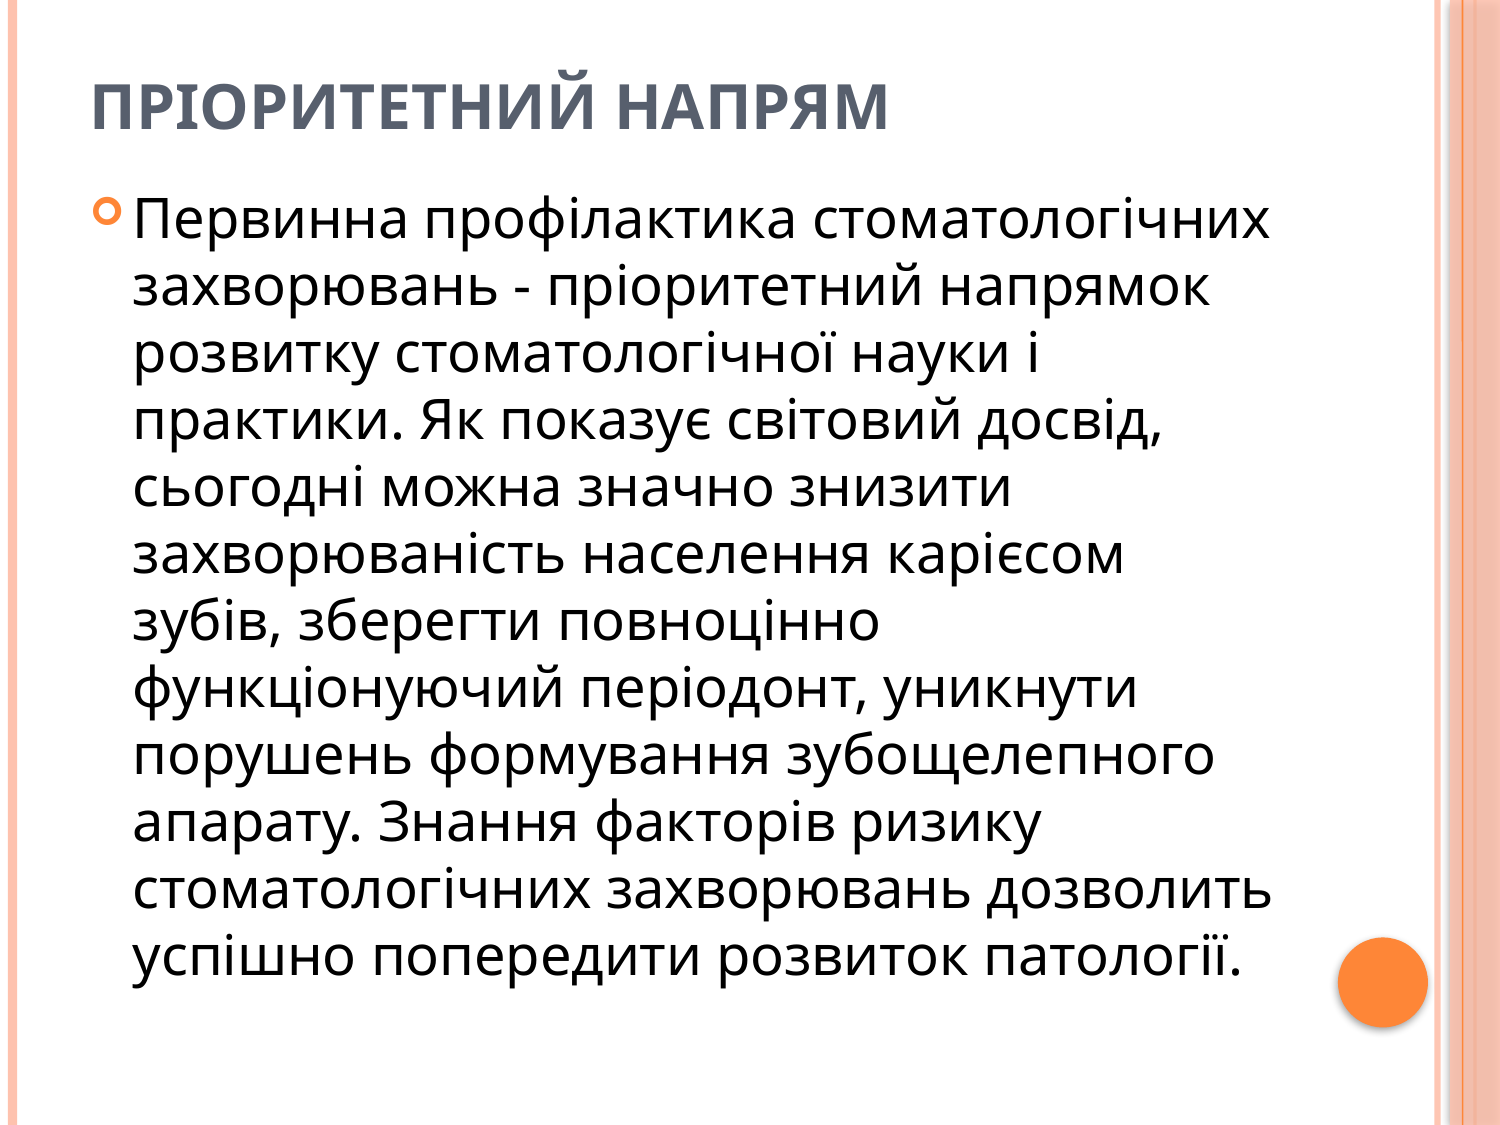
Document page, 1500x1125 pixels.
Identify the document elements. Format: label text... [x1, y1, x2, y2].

list Первинна профілактика стоматологічних захворювань - пріоритетний напрямок розвитку стоматологічної науки і практики. Як показує світовий досвід, сьогодні можна значно знизити захворюваність населення карієсом зубів, зберегти повноцінно функціонуючий періодонт, уникнути порушень формування зубощелепного апарату. Знання факторів ризику стоматологічних захворювань дозволить успішно попередити розвиток патології. [75, 174, 1300, 1062]
title Пріоритетний напрям [75, 45, 1300, 150]
